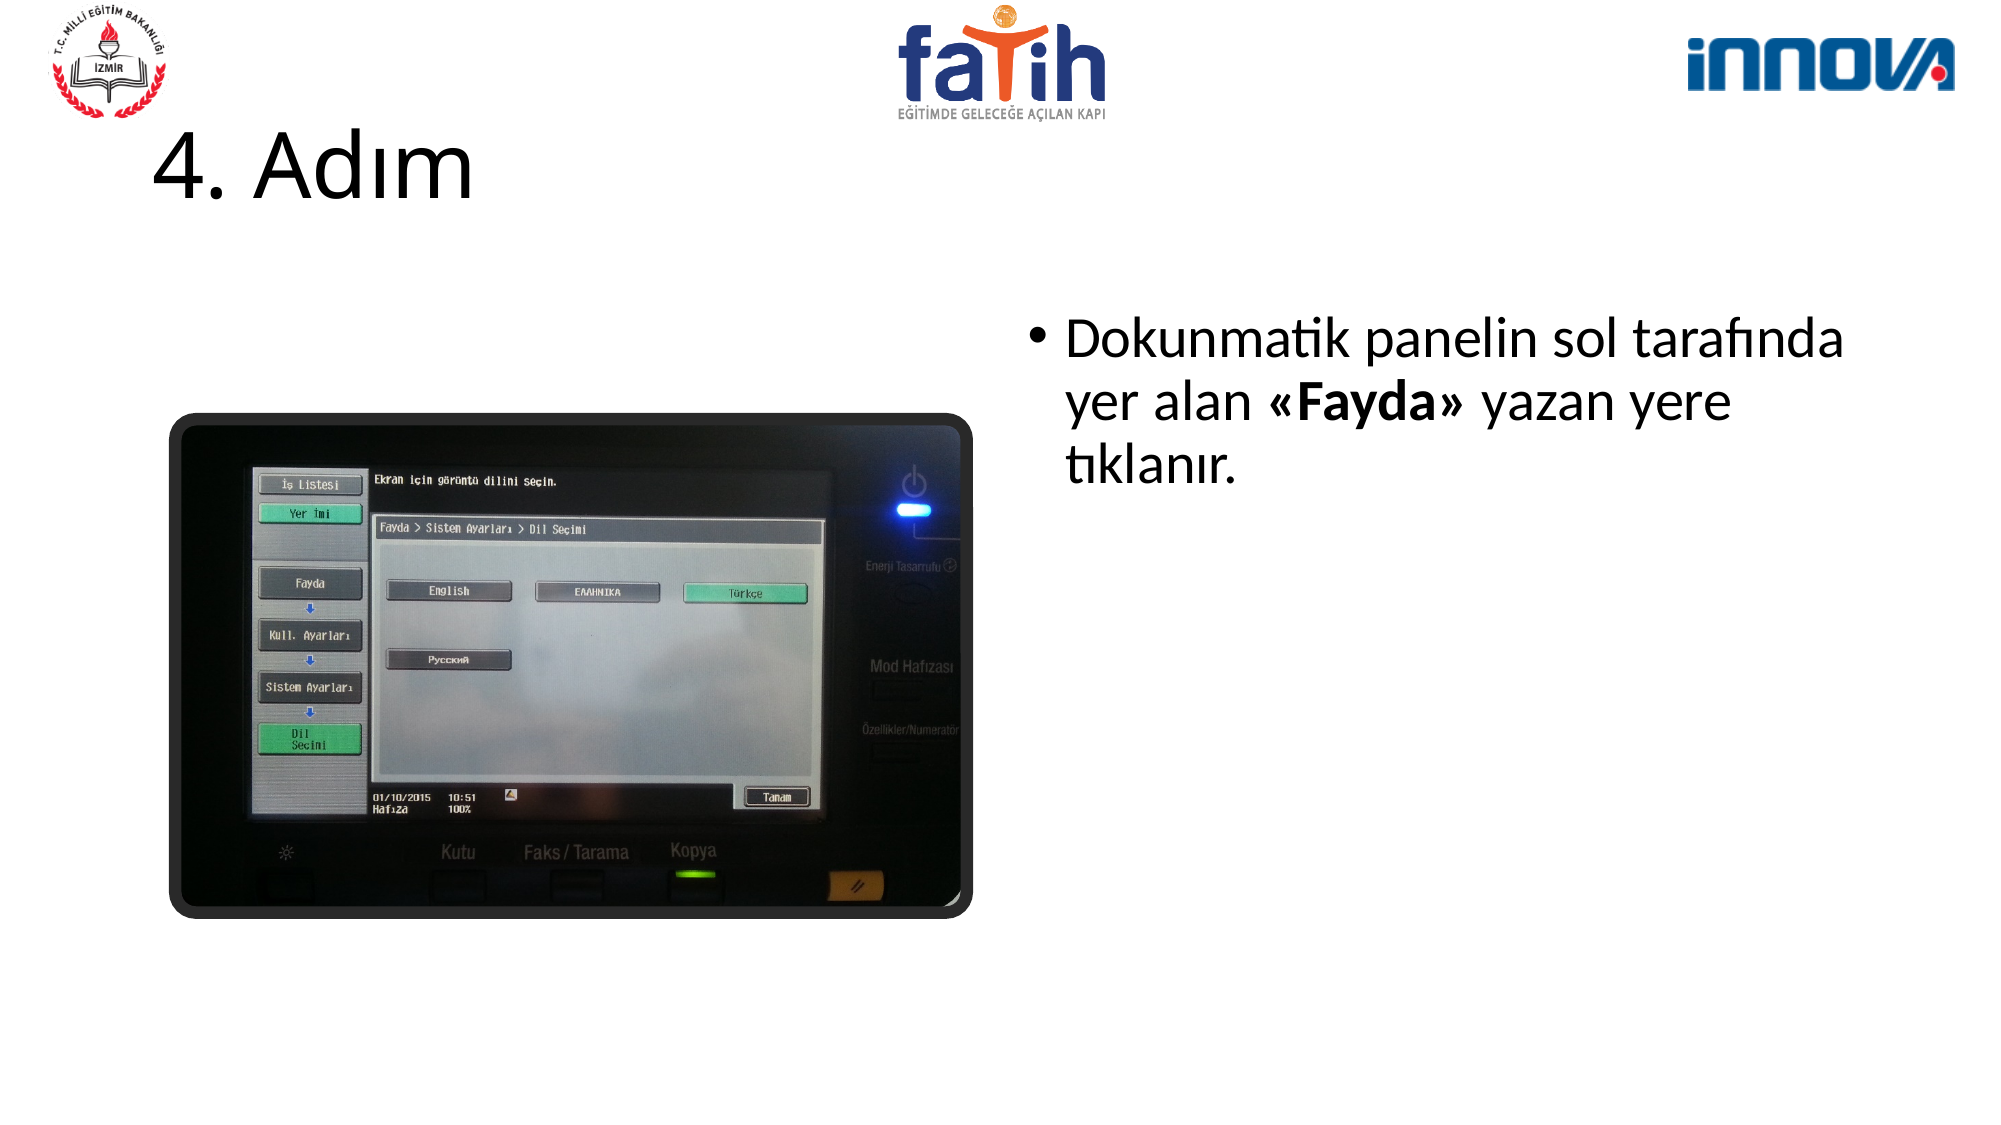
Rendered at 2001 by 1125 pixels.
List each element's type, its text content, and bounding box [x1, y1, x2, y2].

picture [1688, 38, 1955, 91]
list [175, 419, 967, 913]
picture [45, 0, 170, 119]
list Dokunmatik panelin sol tarafında yer alan «Fayda» yazan yere tıklanır. [1012, 299, 1863, 1014]
title 4. Adım [137, 59, 1863, 278]
picture [885, 0, 1113, 130]
